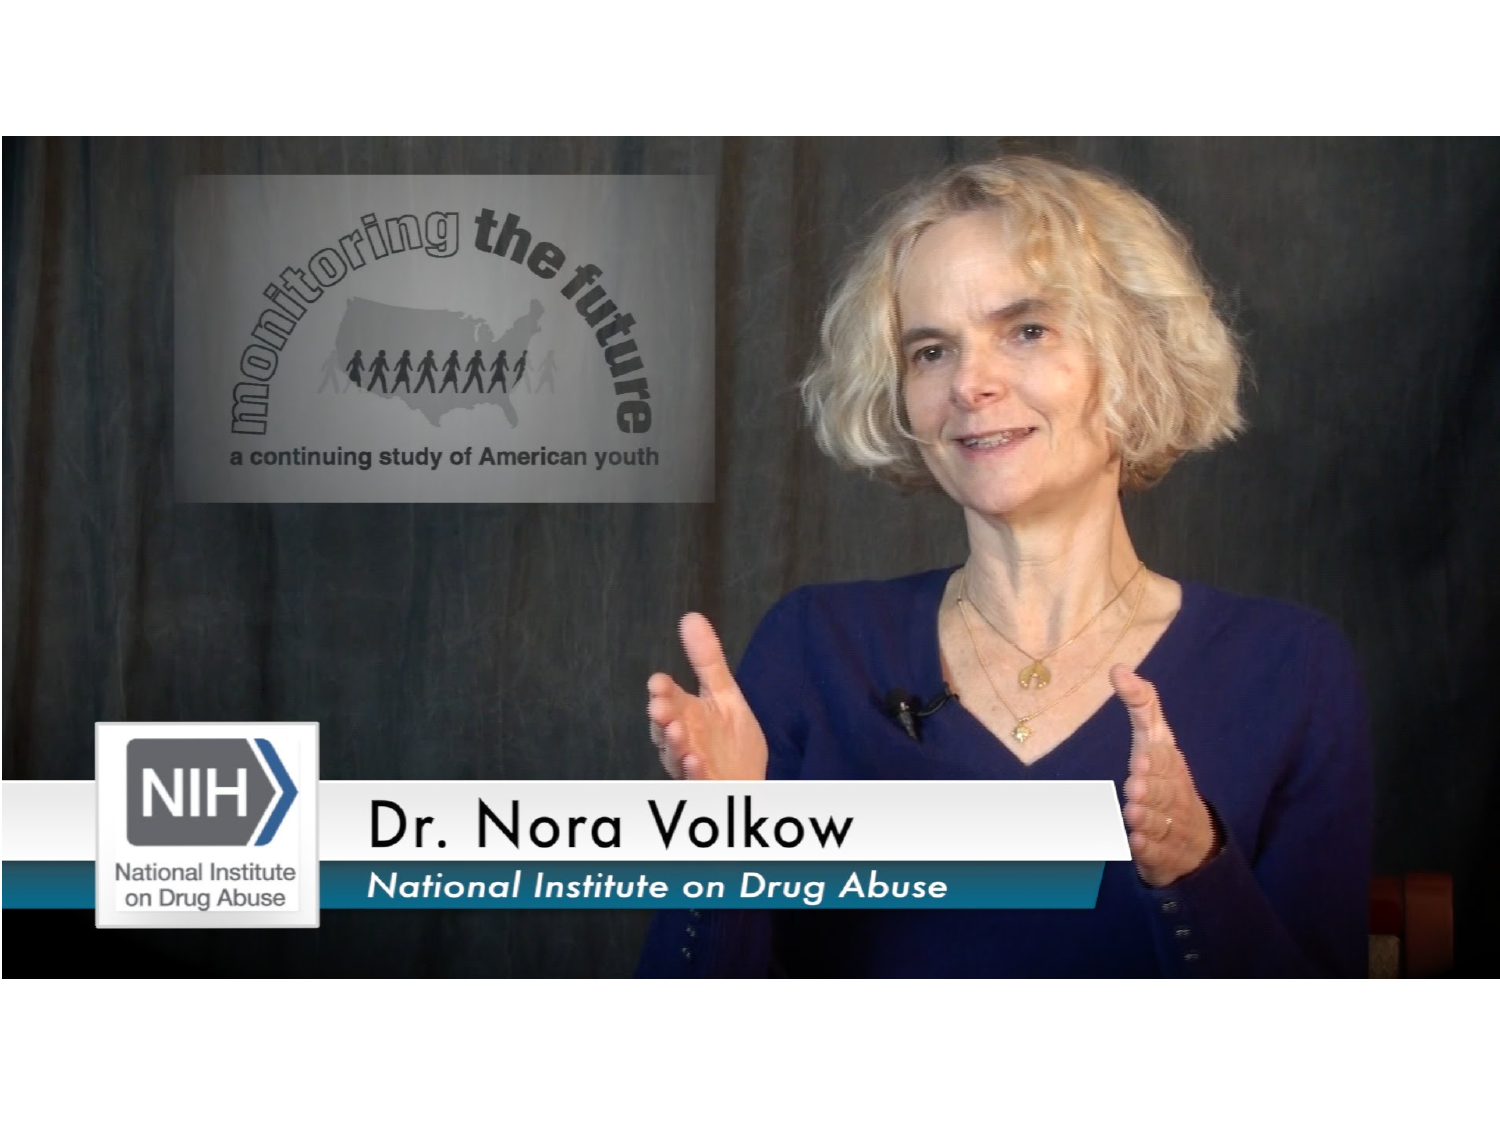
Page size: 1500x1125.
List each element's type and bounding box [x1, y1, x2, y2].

picture [2, 136, 1500, 980]
